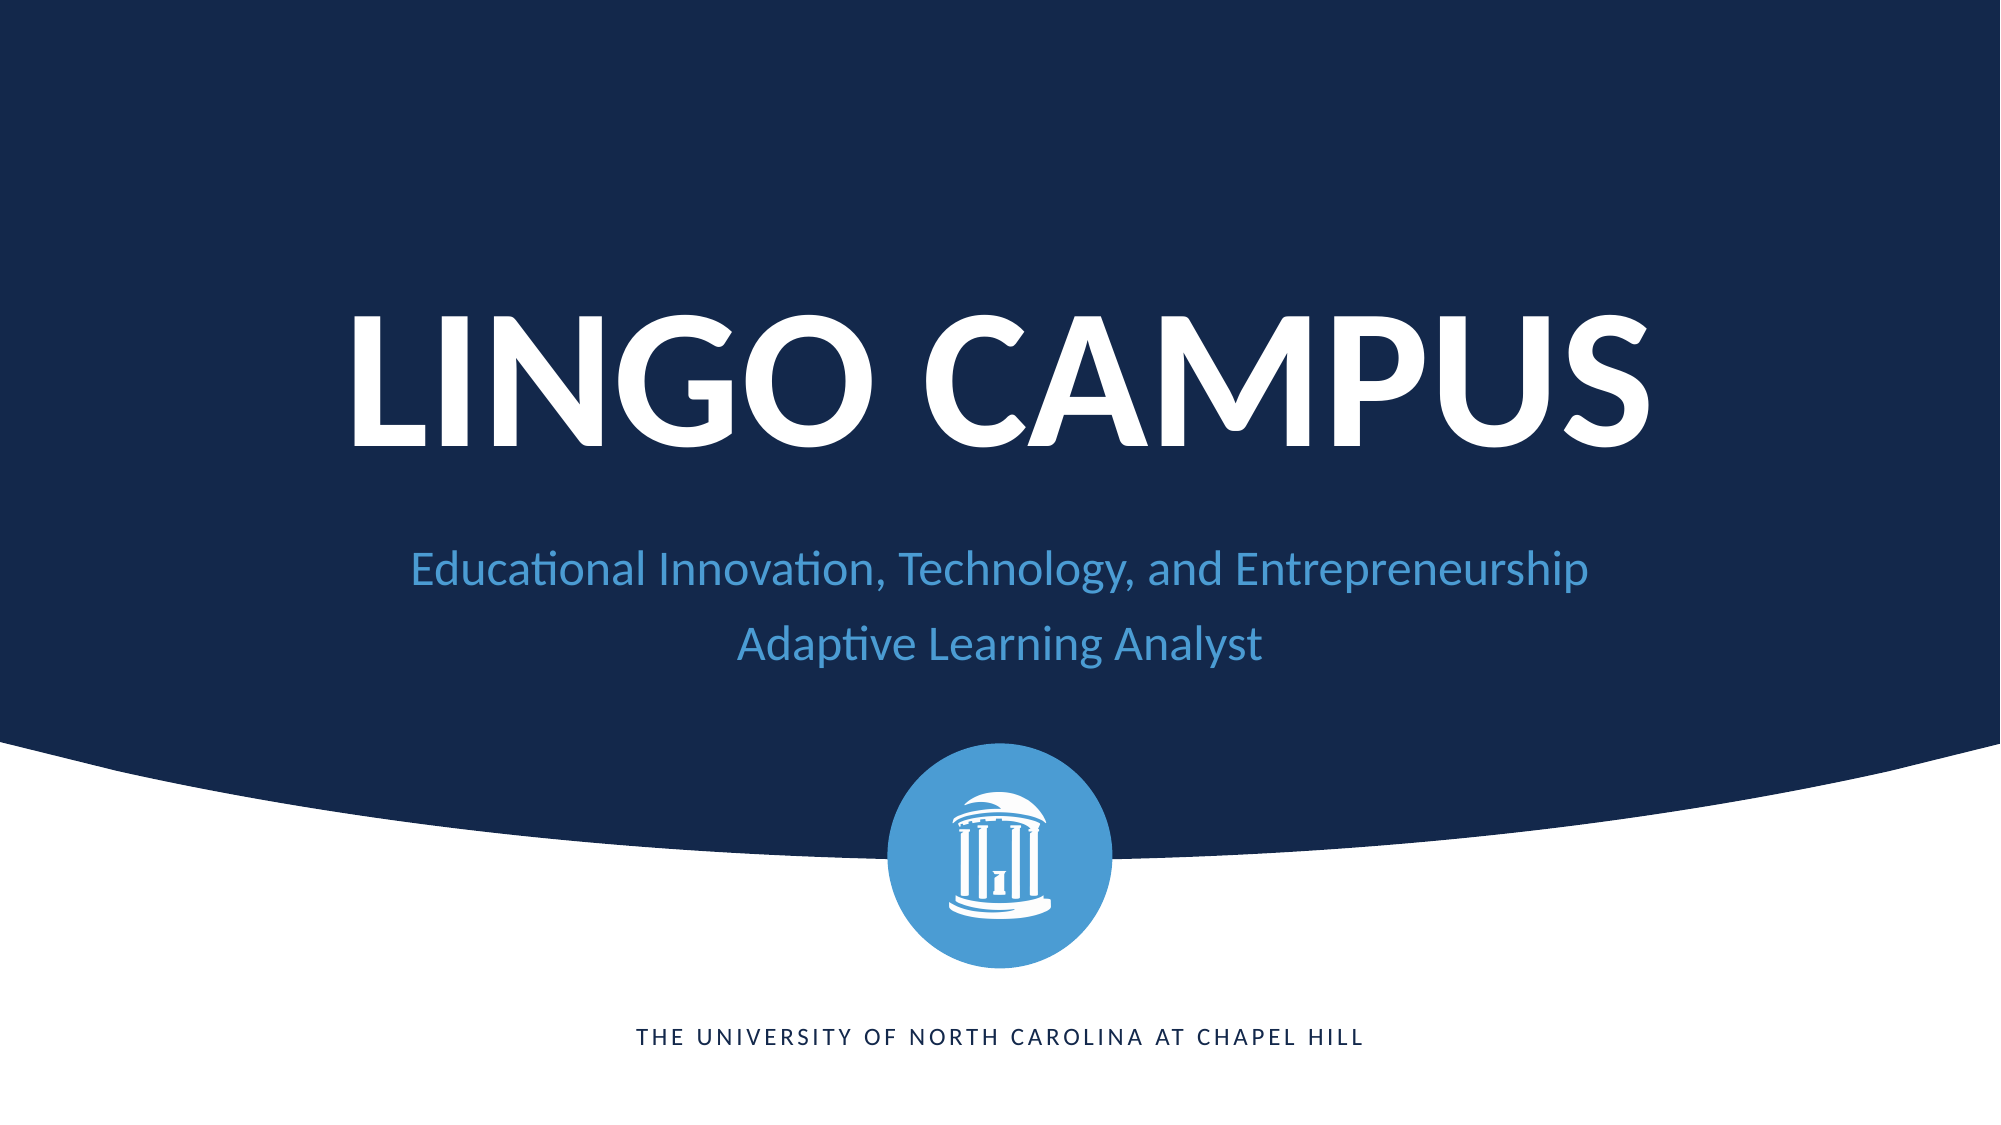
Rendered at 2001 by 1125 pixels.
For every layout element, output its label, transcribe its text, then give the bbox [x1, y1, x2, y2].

list Educational Innovation, Technology, and Entrepreneurship Adaptive Learning Analyst [132, 534, 1868, 703]
picture [949, 792, 1051, 919]
title LINGO CAMPUS [132, 122, 1868, 494]
